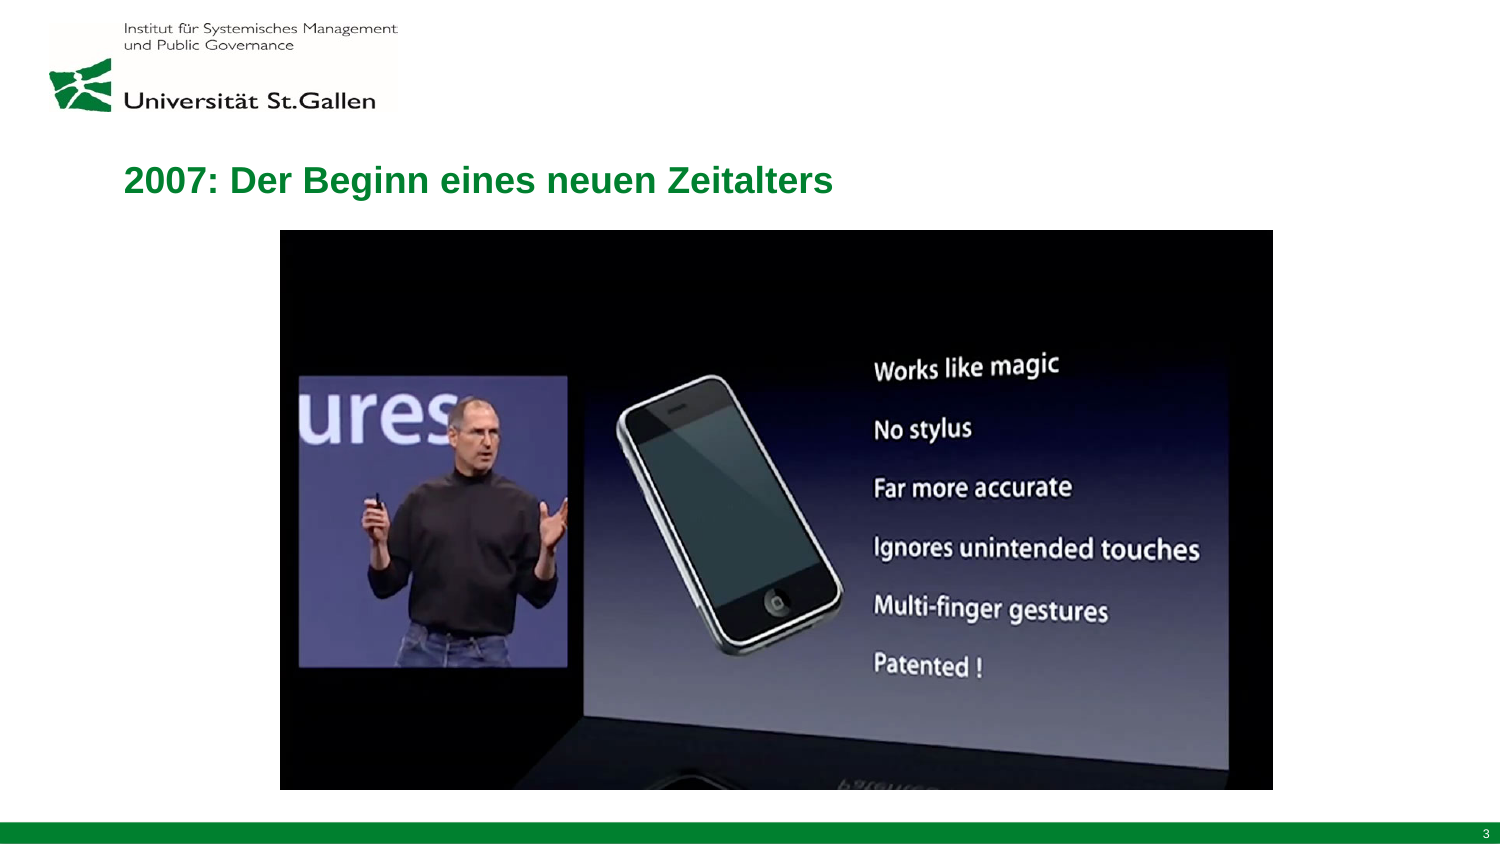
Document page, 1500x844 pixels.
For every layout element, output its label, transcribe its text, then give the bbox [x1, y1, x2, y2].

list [280, 230, 1273, 790]
picture [49, 23, 398, 112]
title 2007: Der Beginn eines neuen Zeitalters [123, 155, 1447, 202]
